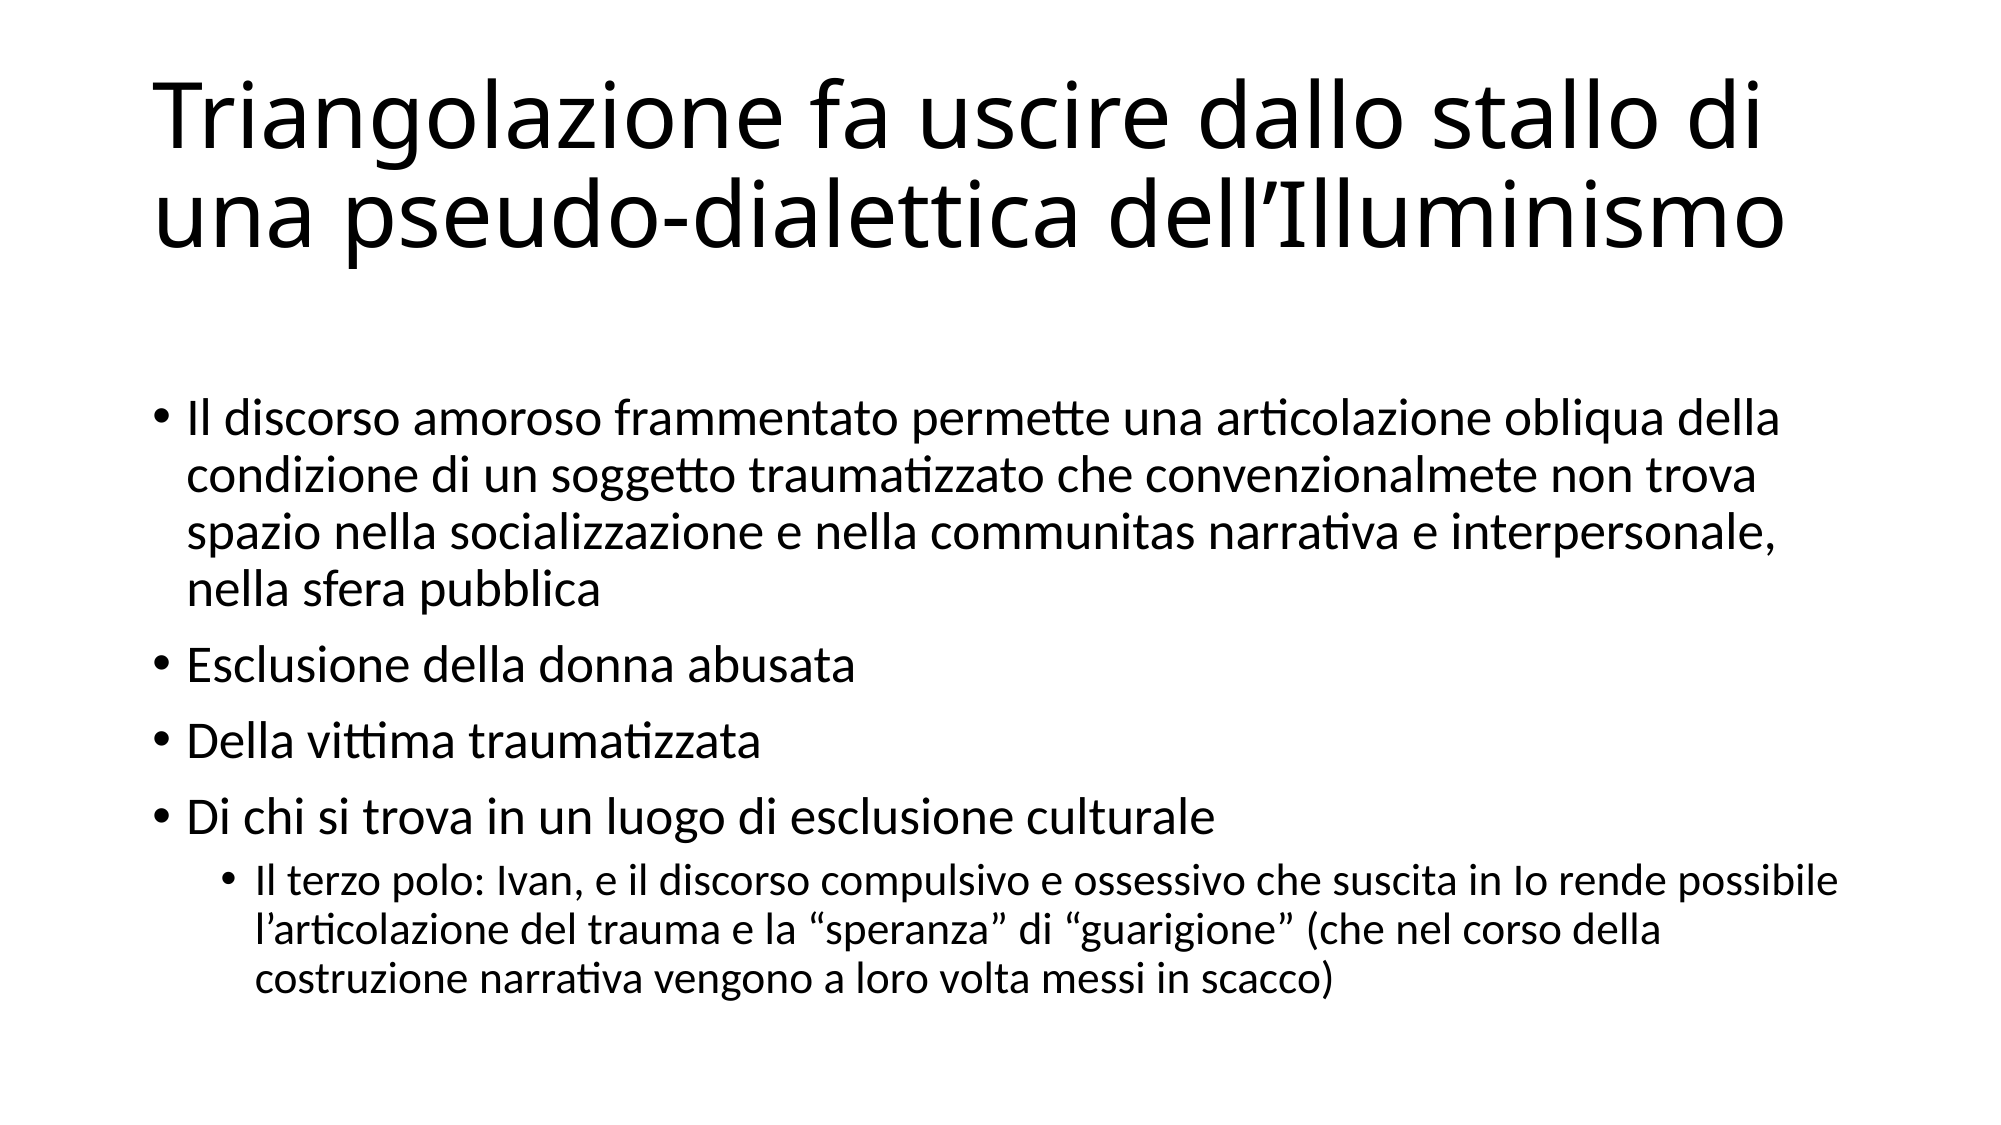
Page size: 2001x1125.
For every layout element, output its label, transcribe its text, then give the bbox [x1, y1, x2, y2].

list Il discorso amoroso frammentato permette una articolazione obliqua della condizione di un soggetto traumatizzato che convenzionalmete non trova spazio nella socializzazione e nella communitas narrativa e interpersonale, nella sfera pubblica Esclusione della donna abusata Della vittima traumatizzata Di chi si trova in un luogo di esclusione culturale Il terzo polo: Ivan, e il discorso compulsivo e ossessivo che suscita in Io rende possibile l’articolazione del trauma e la “speranza” di “guarigione” (che nel corso della costruzione narrativa vengono a loro volta messi in scacco) [137, 299, 1863, 1014]
title Triangolazione fa uscire dallo stallo di una pseudo-dialettica dell’Illuminismo [137, 59, 1863, 278]
